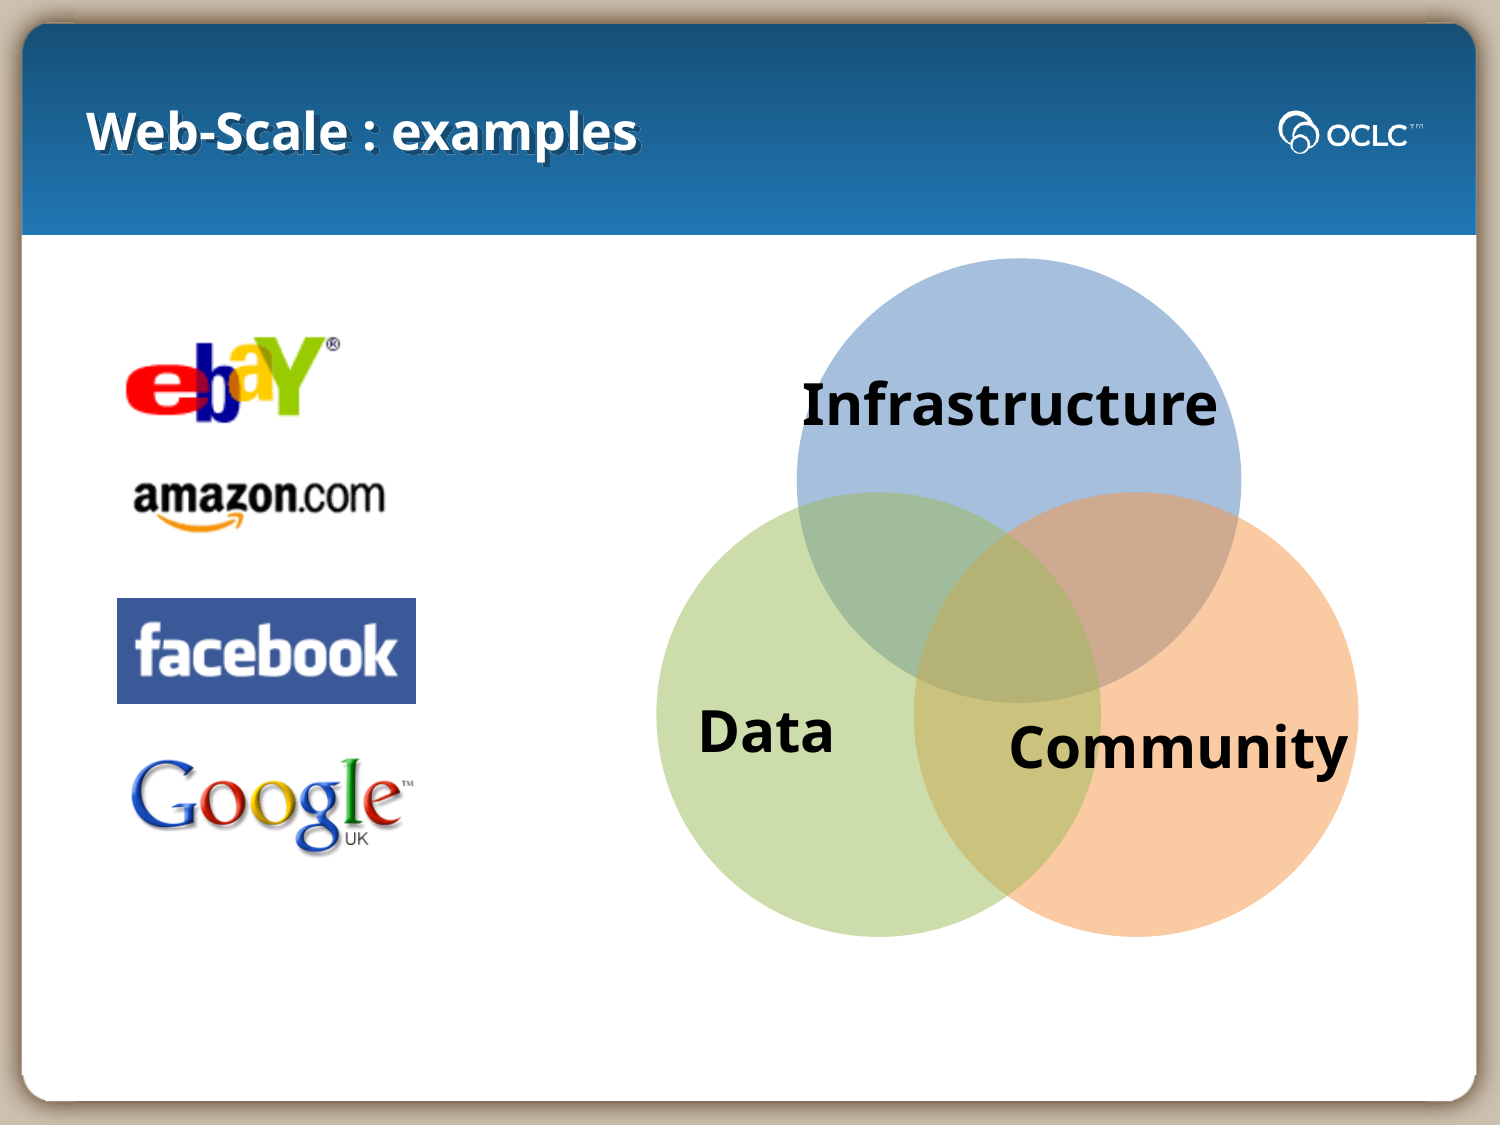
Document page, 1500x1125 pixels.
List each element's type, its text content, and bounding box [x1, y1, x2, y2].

text_box [1008, 788, 1349, 940]
text_box Data [682, 687, 851, 772]
text_box [794, 416, 1244, 530]
text_box [654, 490, 1103, 940]
text_box [830, 256, 1208, 359]
text_box Community [994, 702, 1364, 788]
text_box [1008, 490, 1361, 702]
title Web-Scale : examples [71, 23, 1219, 236]
picture [0, 0, 1500, 1125]
text_box Infrastructure [788, 359, 1234, 445]
